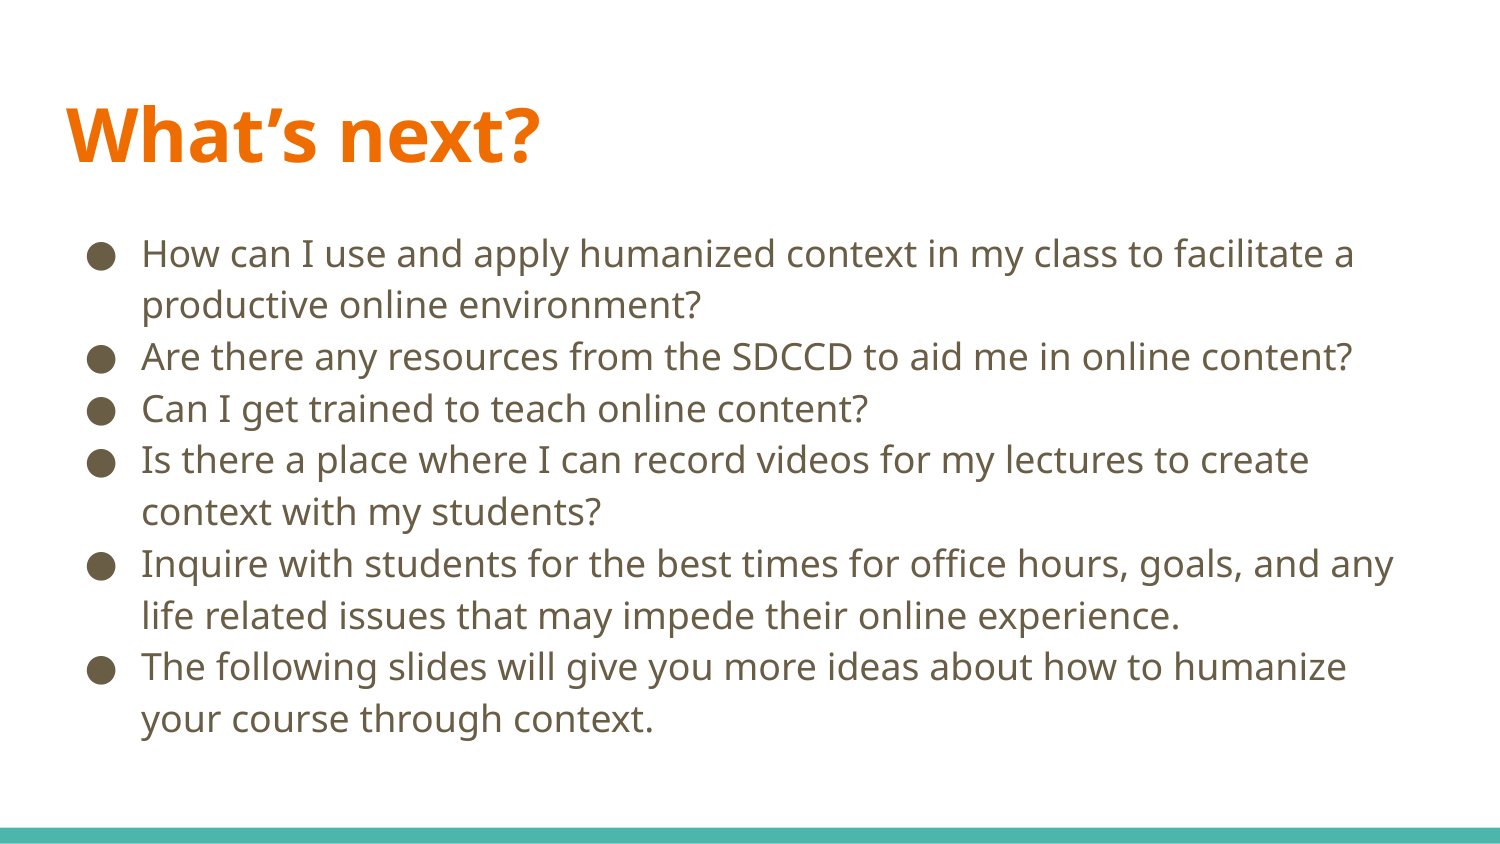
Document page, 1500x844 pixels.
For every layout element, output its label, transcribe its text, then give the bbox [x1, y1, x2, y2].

list How can I use and apply humanized context in my class to facilitate a productive online environment? Are there any resources from the SDCCD to aid me in online content? Can I get trained to teach online content? Is there a place where I can record videos for my lectures to create context with my students? Inquire with students for the best times for office hours, goals, and any life related issues that may impede their online experience. The following slides will give you more ideas about how to humanize your course through context. [51, 207, 1449, 750]
title What’s next? [51, 72, 1449, 189]
